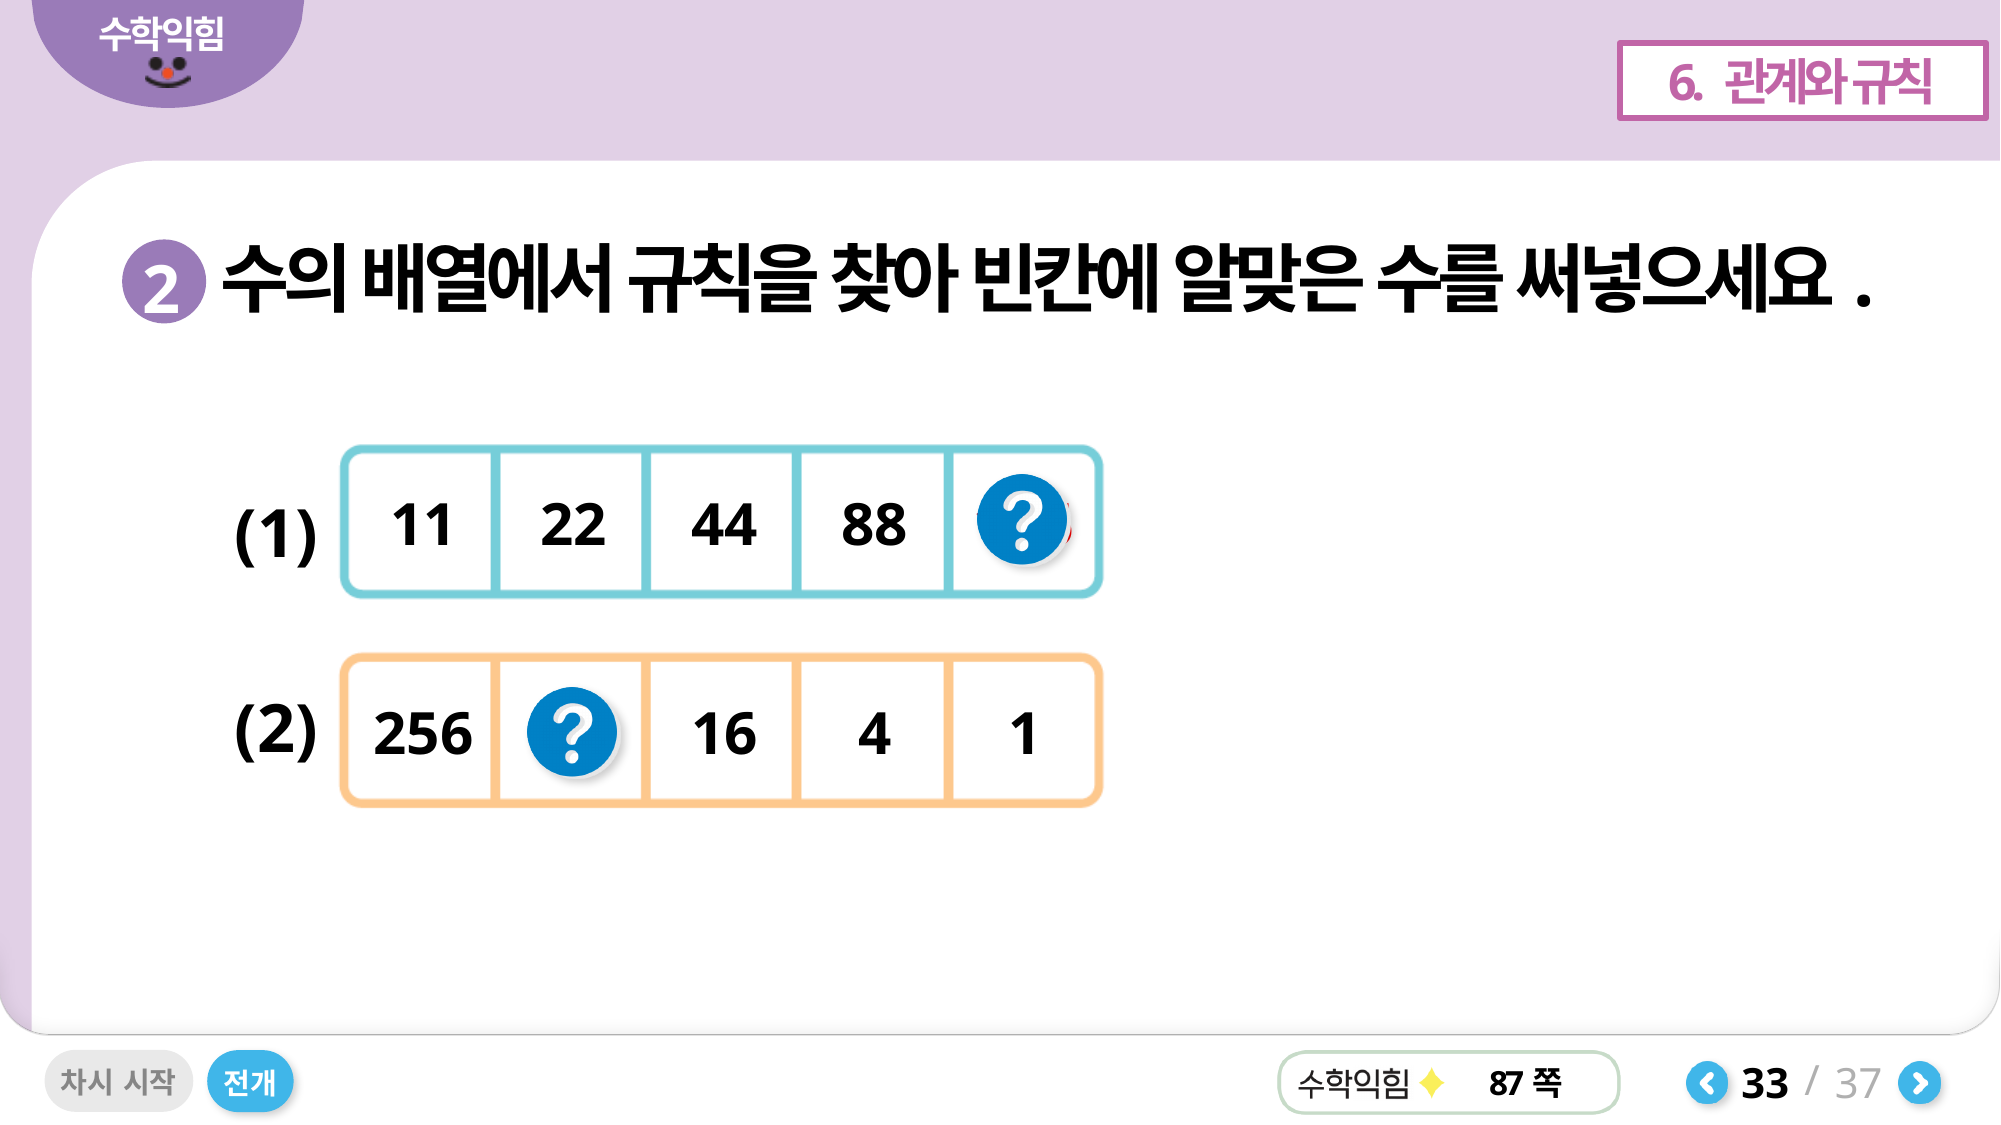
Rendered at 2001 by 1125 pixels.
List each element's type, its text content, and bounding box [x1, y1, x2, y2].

picture [0, 929, 2000, 1125]
text_box (2) [220, 662, 328, 774]
picture [333, 648, 1114, 818]
text_box 6. 관계와 규칙 [1619, 43, 1987, 118]
picture [145, 57, 191, 88]
text_box (1) [220, 467, 326, 579]
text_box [1685, 1061, 1941, 1104]
text_box 2 [122, 239, 207, 324]
picture [332, 432, 1114, 609]
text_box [1276, 1049, 1621, 1116]
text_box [38, 1048, 297, 1114]
text_box 수의 배열에서 규칙을 찾아 빈칸에 알맞은 수를 써넣으세요. [220, 231, 1941, 382]
